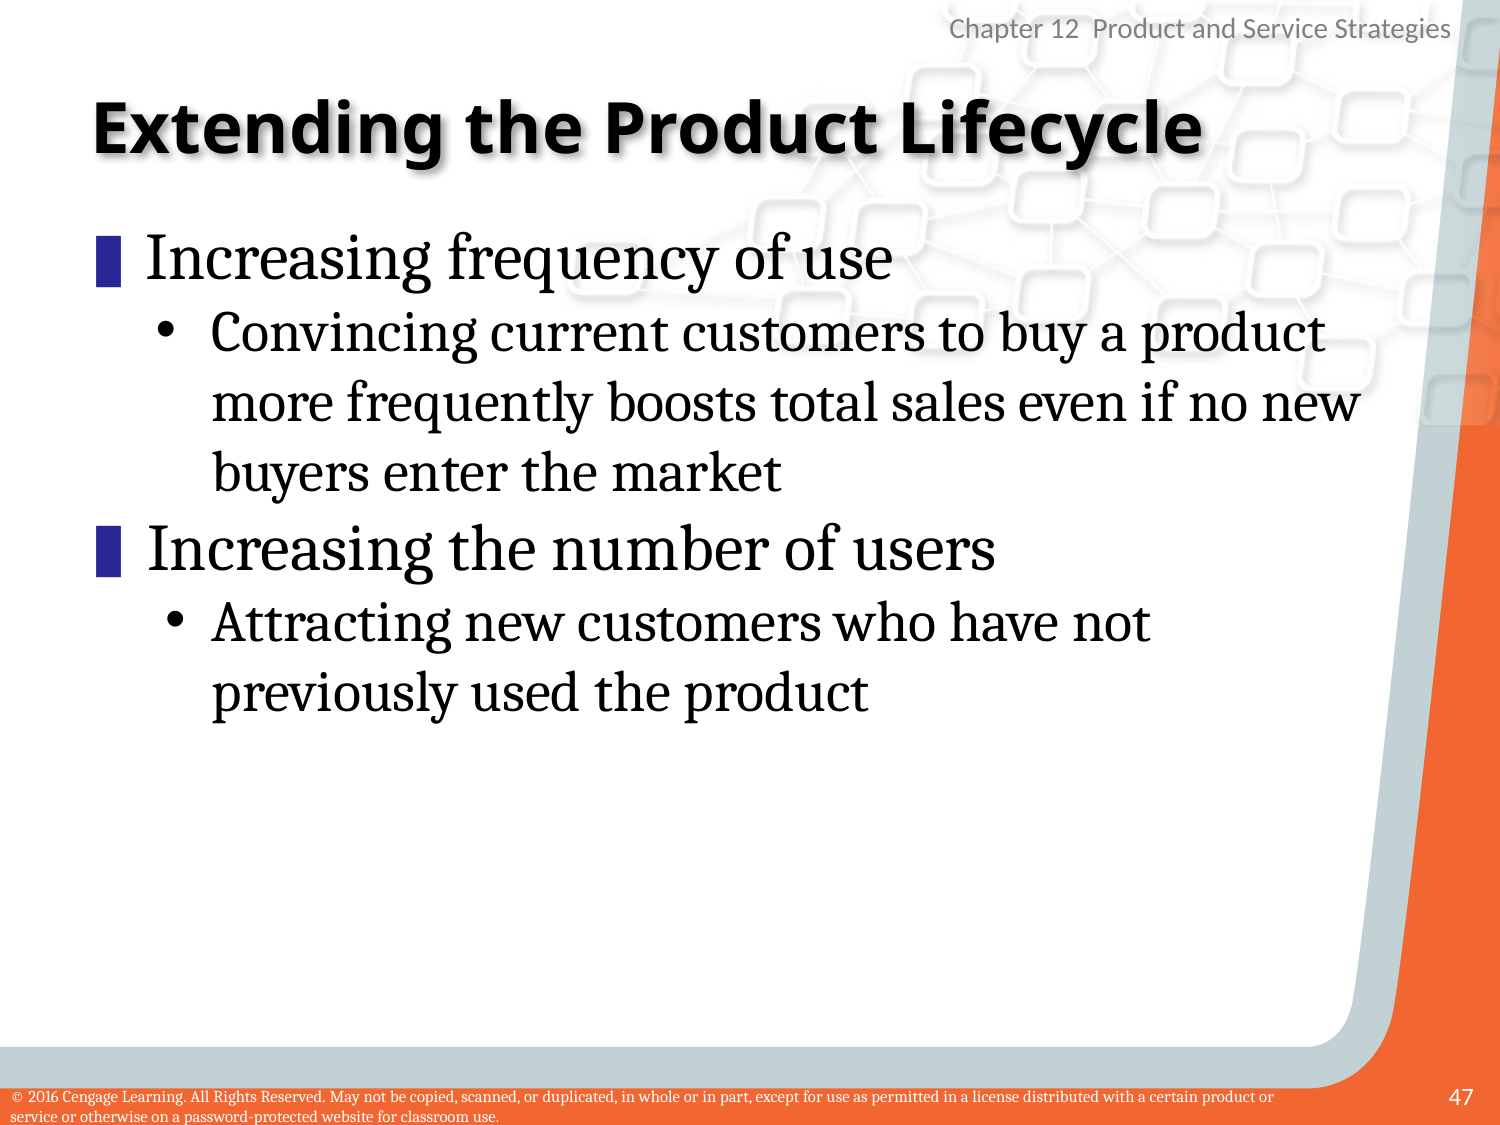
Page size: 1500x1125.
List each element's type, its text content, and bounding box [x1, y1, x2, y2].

slide_number 47 [1139, 1065, 1490, 1125]
picture [0, 0, 1500, 1125]
title Extending the Product Lifecycle [75, 45, 1425, 205]
list Increasing frequency of use Convincing current customers to buy a product more frequently boosts total sales even if no new buyers enter the market Increasing the number of users Attracting new customers who have not previously used the product [75, 205, 1425, 980]
